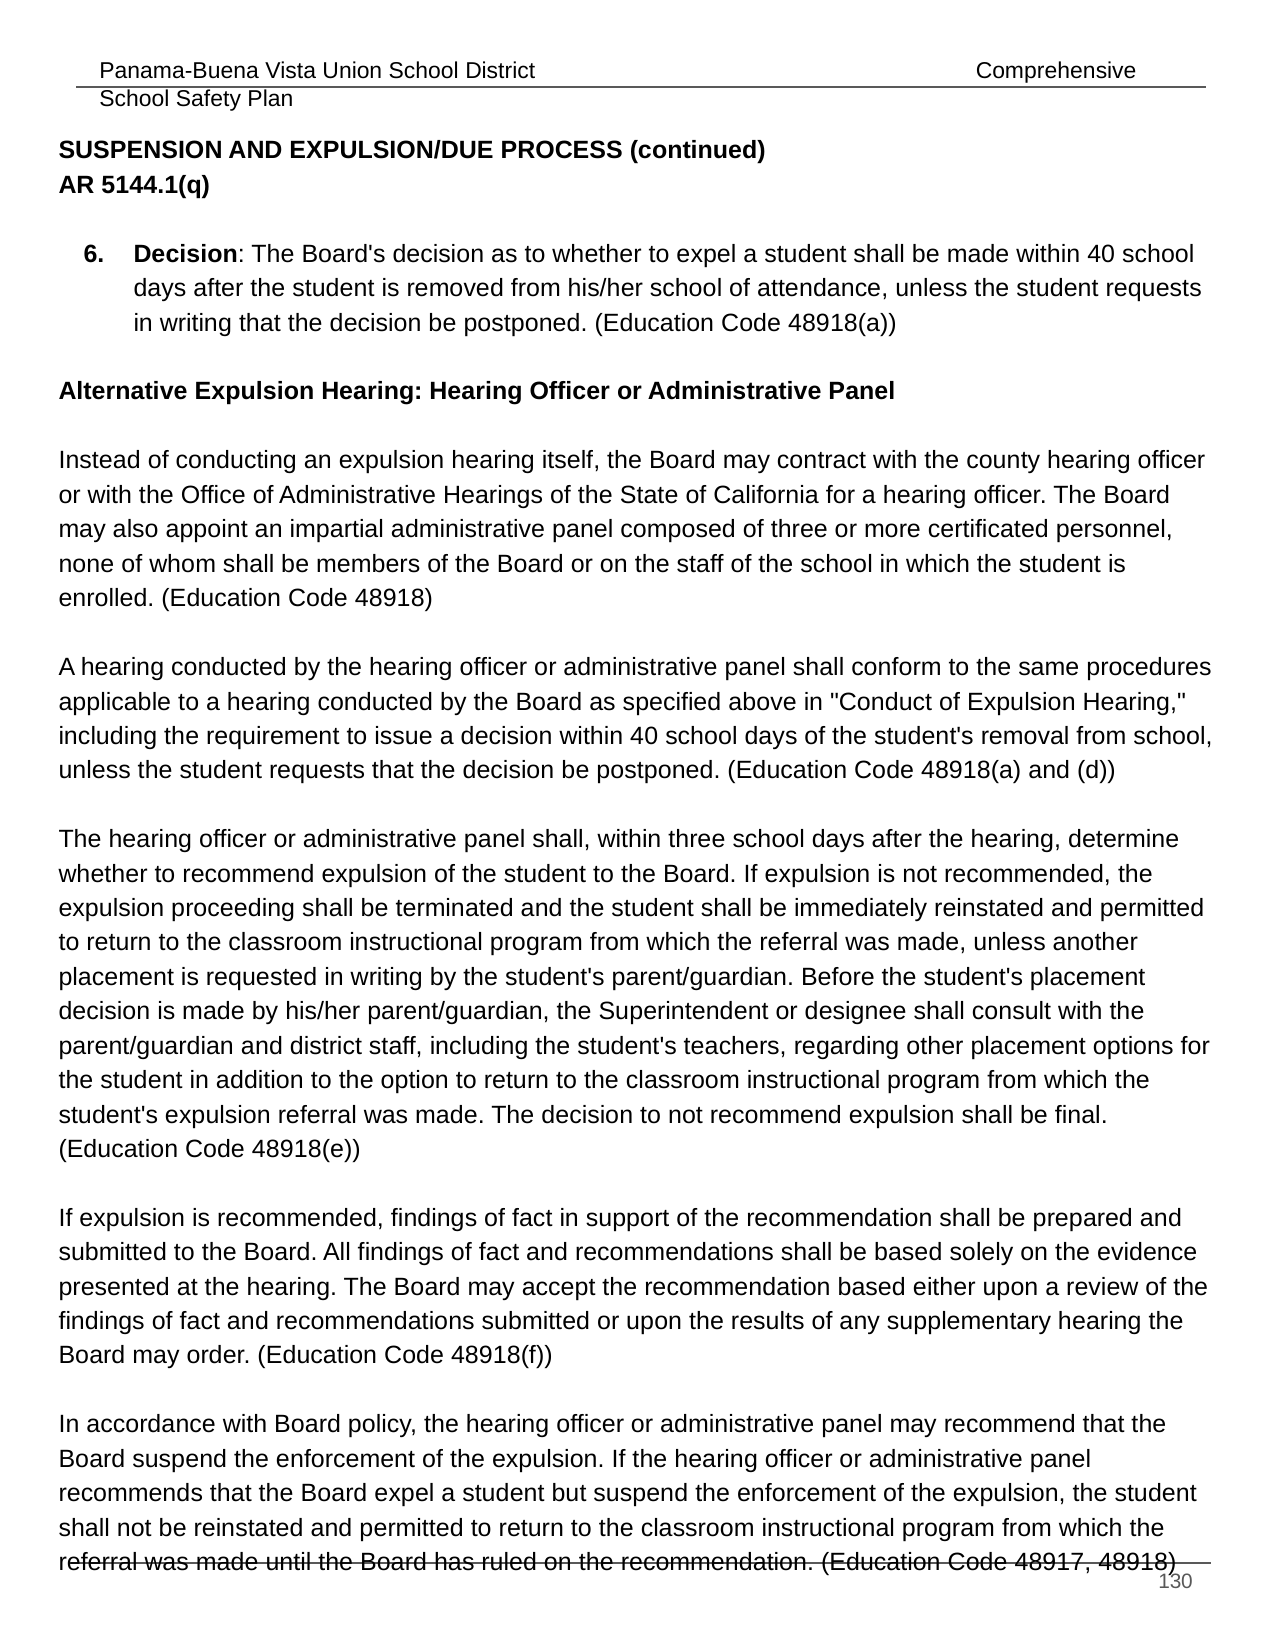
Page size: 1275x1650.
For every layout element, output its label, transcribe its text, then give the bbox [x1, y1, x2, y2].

slide_number ‹#› [1131, 1552, 1208, 1623]
list SUSPENSION AND EXPULSION/DUE PROCESS (continued) AR 5144.1(q) Decision: The Board's decision as to whether to expel a student shall be made within 40 school days after the student is removed from his/her school of attendance, unless the student requests in writing that the decision be postponed. (Education Code 48918(a)) Alternative Expulsion Hearing: Hearing Officer or Administrative Panel Instead of conducting an expulsion hearing itself, the Board may contract with the county hearing officer or with the Office of Administrative Hearings of the State of California for a hearing officer. The Board may also appoint an impartial administrative panel composed of three or more certificated personnel, none of whom shall be members of the Board or on the staff of the school in which the student is enrolled. (Education Code 48918) A hearing conducted by the hearing officer or administrative panel shall conform to the same procedures applicable to a hearing conducted by the Board as specified above in "Conduct of Expulsion Hearing," including the requirement to issue a decision within 40 school days of the student's removal from school, unless the student requests that the decision be postponed. (Education Code 48918(a) and (d)) The hearing officer or administrative panel shall, within three school days after the hearing, determine whether to recommend expulsion of the student to the Board. If expulsion is not recommended, the expulsion proceeding shall be terminated and the student shall be immediately reinstated and permitted to return to the classroom instructional program from which the referral was made, unless another placement is requested in writing by the student's parent/guardian. Before the student's placement decision is made by his/her parent/guardian, the Superintendent or designee shall consult with the parent/guardian and district staff, including the student's teachers, regarding other placement options for the student in addition to the option to return to the classroom instructional program from which the student's expulsion referral was made. The decision to not recommend expulsion shall be final. (Education Code 48918(e)) If expulsion is recommended, findings of fact in support of the recommendation shall be prepared and submitted to the Board. All findings of fact and recommendations shall be based solely on the evidence presented at the hearing. The Board may accept the recommendation based either upon a review of the findings of fact and recommendations submitted or upon the results of any supplementary hearing the Board may order. (Education Code 48918(f)) In accordance with Board policy, the hearing officer or administrative panel may recommend that the Board suspend the enforcement of the expulsion. If the hearing officer or administrative panel recommends that the Board expel a student but suspend the enforcement of the expulsion, the student shall not be reinstated and permitted to return to the classroom instructional program from which the referral was made until the Board has ruled on the recommendation. (Education Code 48917, 48918) [43, 114, 1232, 1551]
